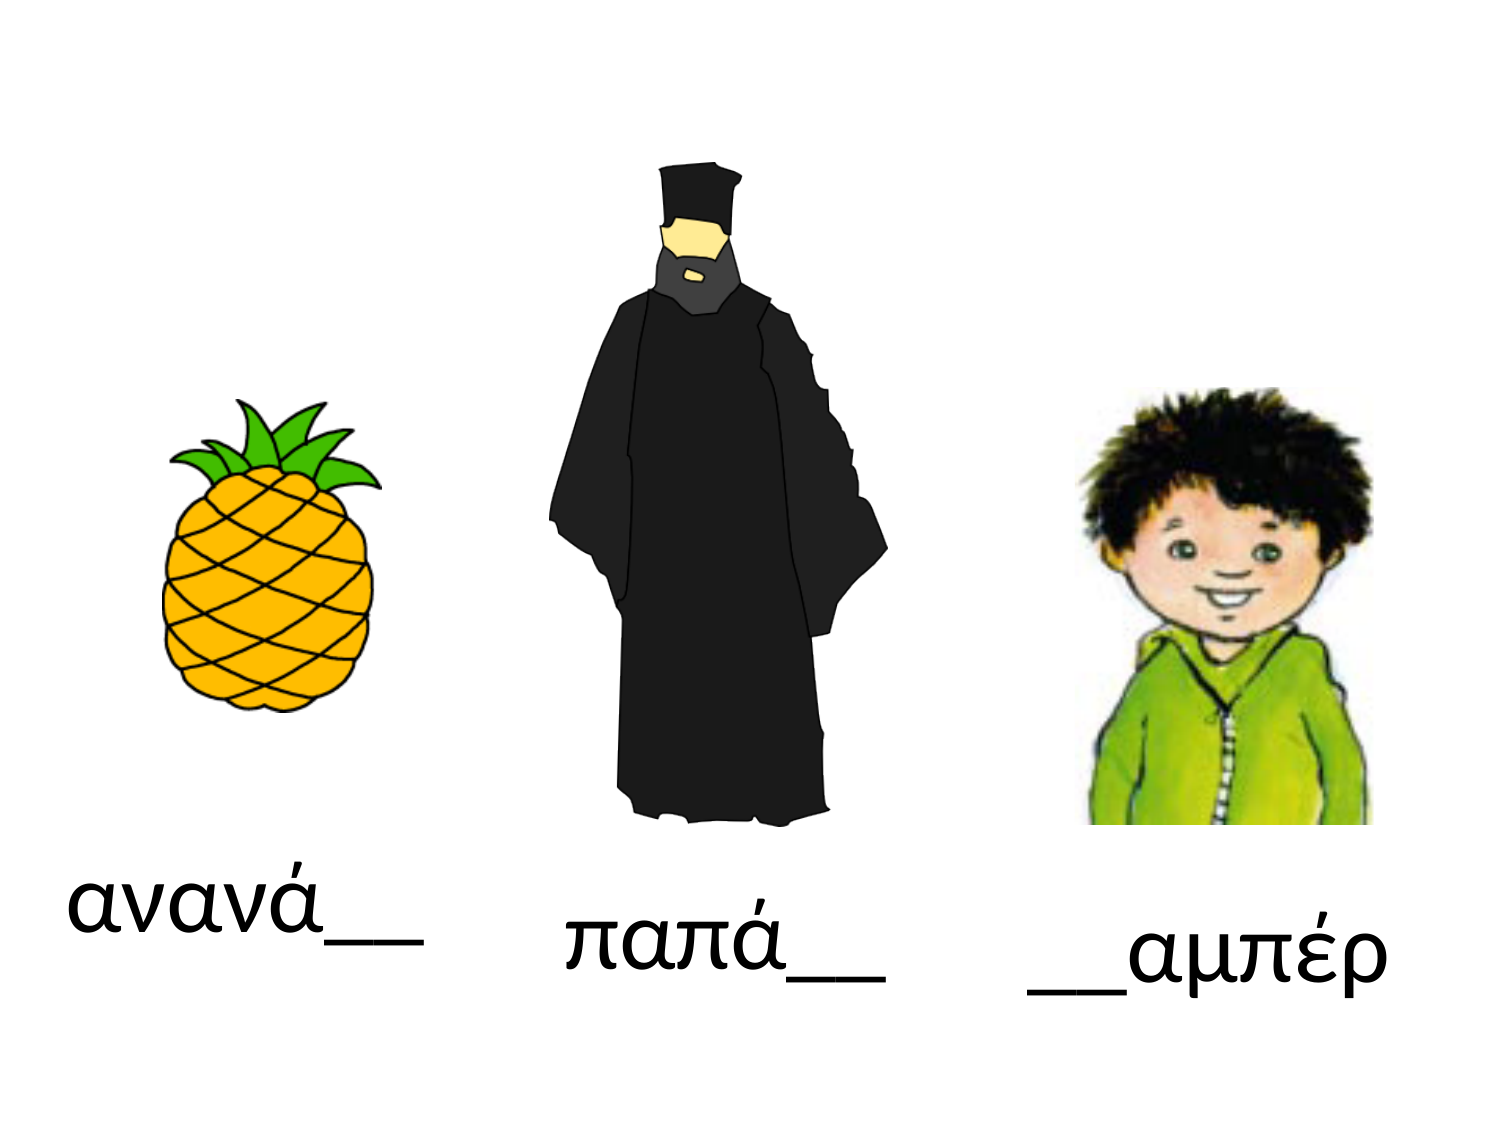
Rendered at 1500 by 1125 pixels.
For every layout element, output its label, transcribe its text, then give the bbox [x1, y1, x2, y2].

text_box __αμπέρ [1012, 875, 1500, 1000]
text_box παπά__ [549, 862, 1038, 988]
picture [1074, 387, 1375, 825]
text_box ανανά__ [50, 825, 538, 950]
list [549, 162, 888, 827]
picture [162, 399, 382, 713]
